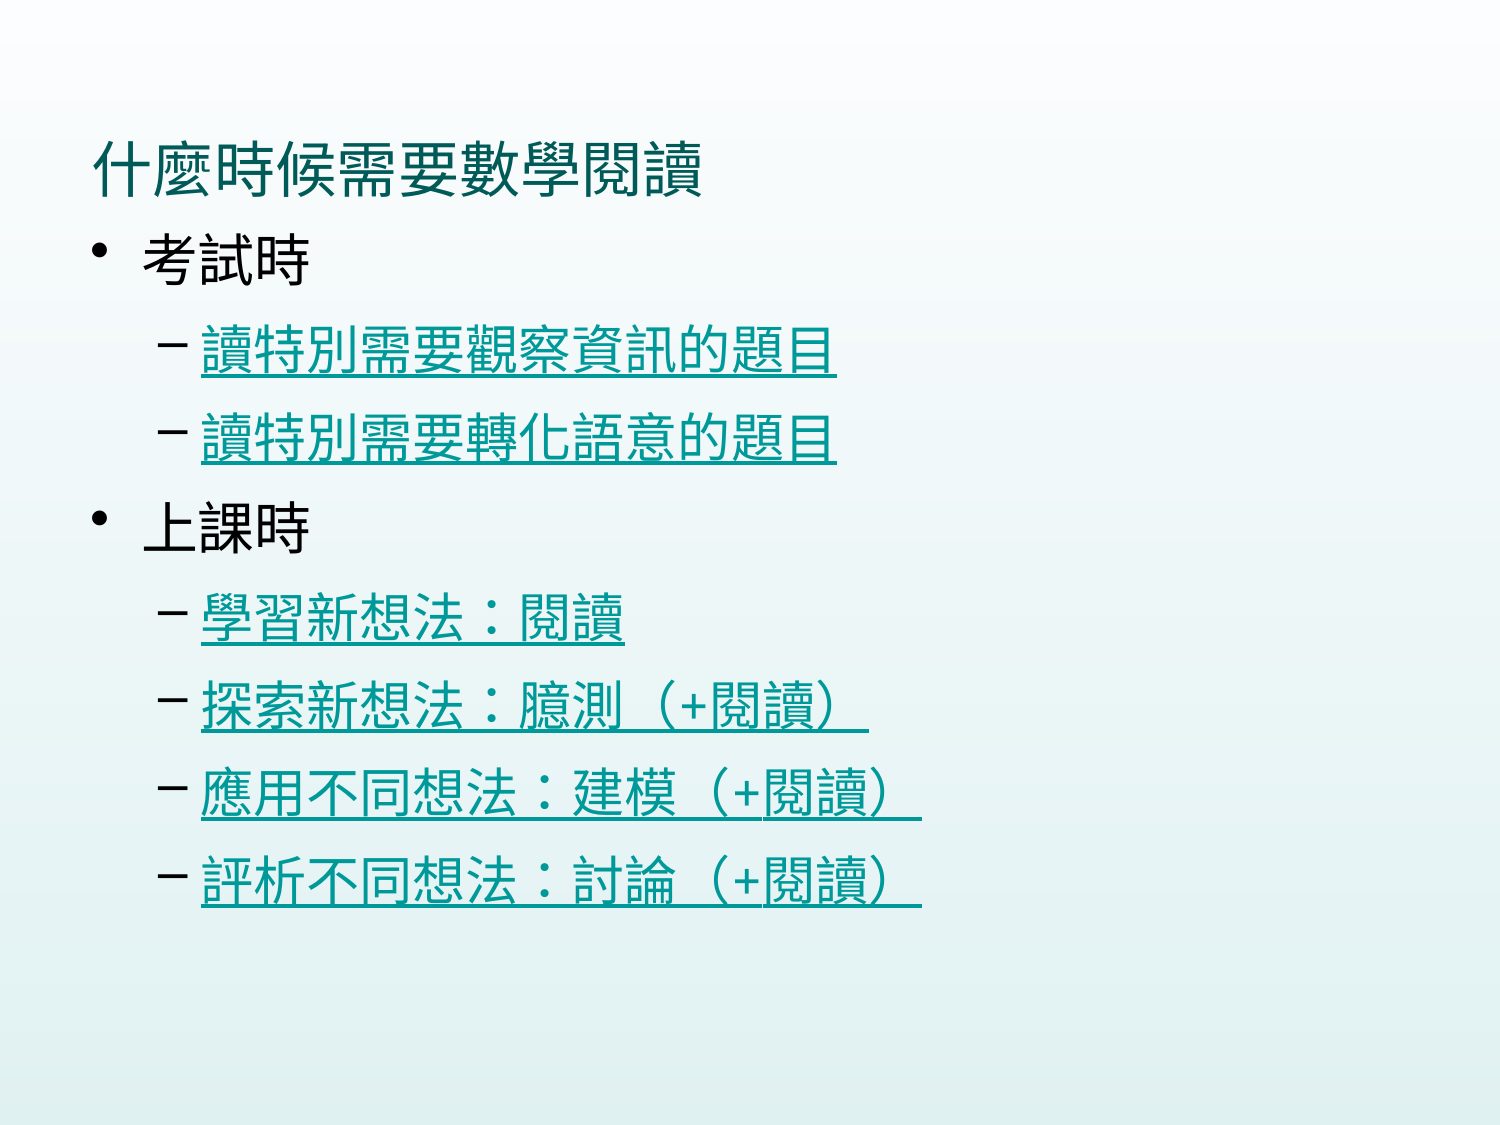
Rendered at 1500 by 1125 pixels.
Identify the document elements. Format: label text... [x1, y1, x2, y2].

title 什麼時候需要數學閱讀 [76, 113, 1427, 218]
list 考試時 讀特別需要觀察資訊的題目 讀特別需要轉化語意的題目 上課時 學習新想法：閱讀 探索新想法：臆測（+閱讀） 應用不同想法：建模（+閱讀） 評析不同想法：討論（+閱讀） [75, 208, 1425, 929]
